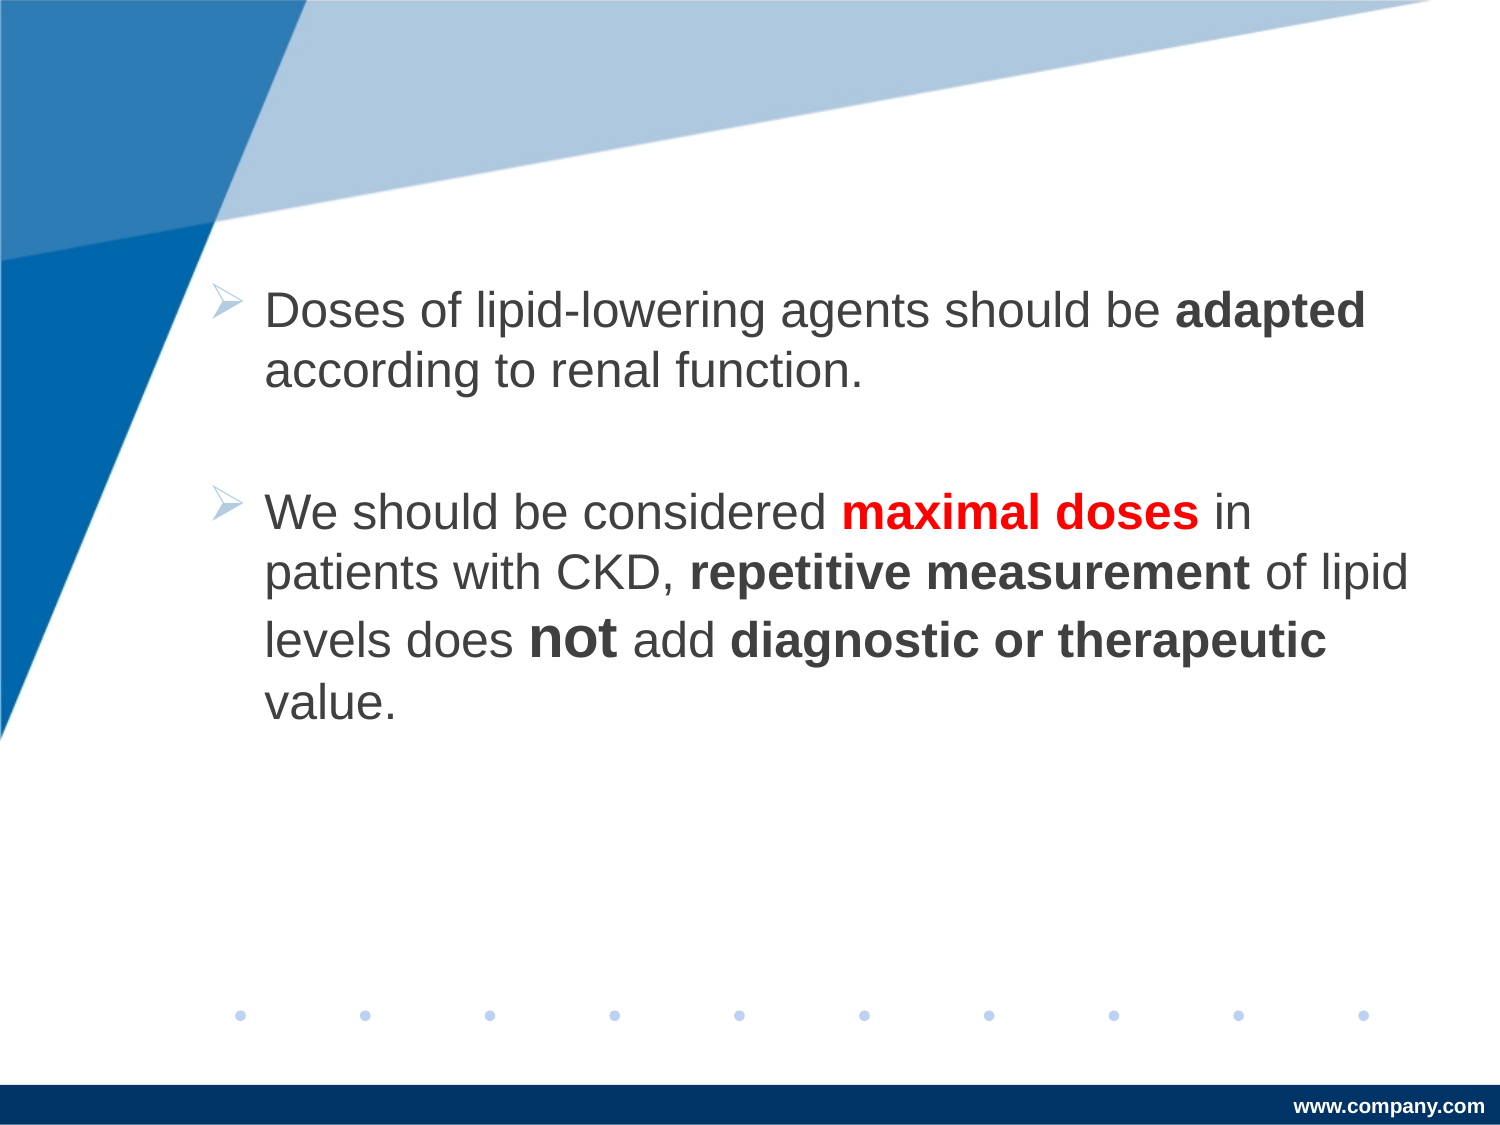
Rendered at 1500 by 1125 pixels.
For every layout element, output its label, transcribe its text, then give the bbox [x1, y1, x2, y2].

picture [0, 0, 1500, 842]
list Doses of lipid-lowering agents should be adapted according to renal function. We should be considered maximal doses in patients with CKD, repetitive measurement of lipid levels does not add diagnostic or therapeutic value. [193, 270, 1437, 933]
